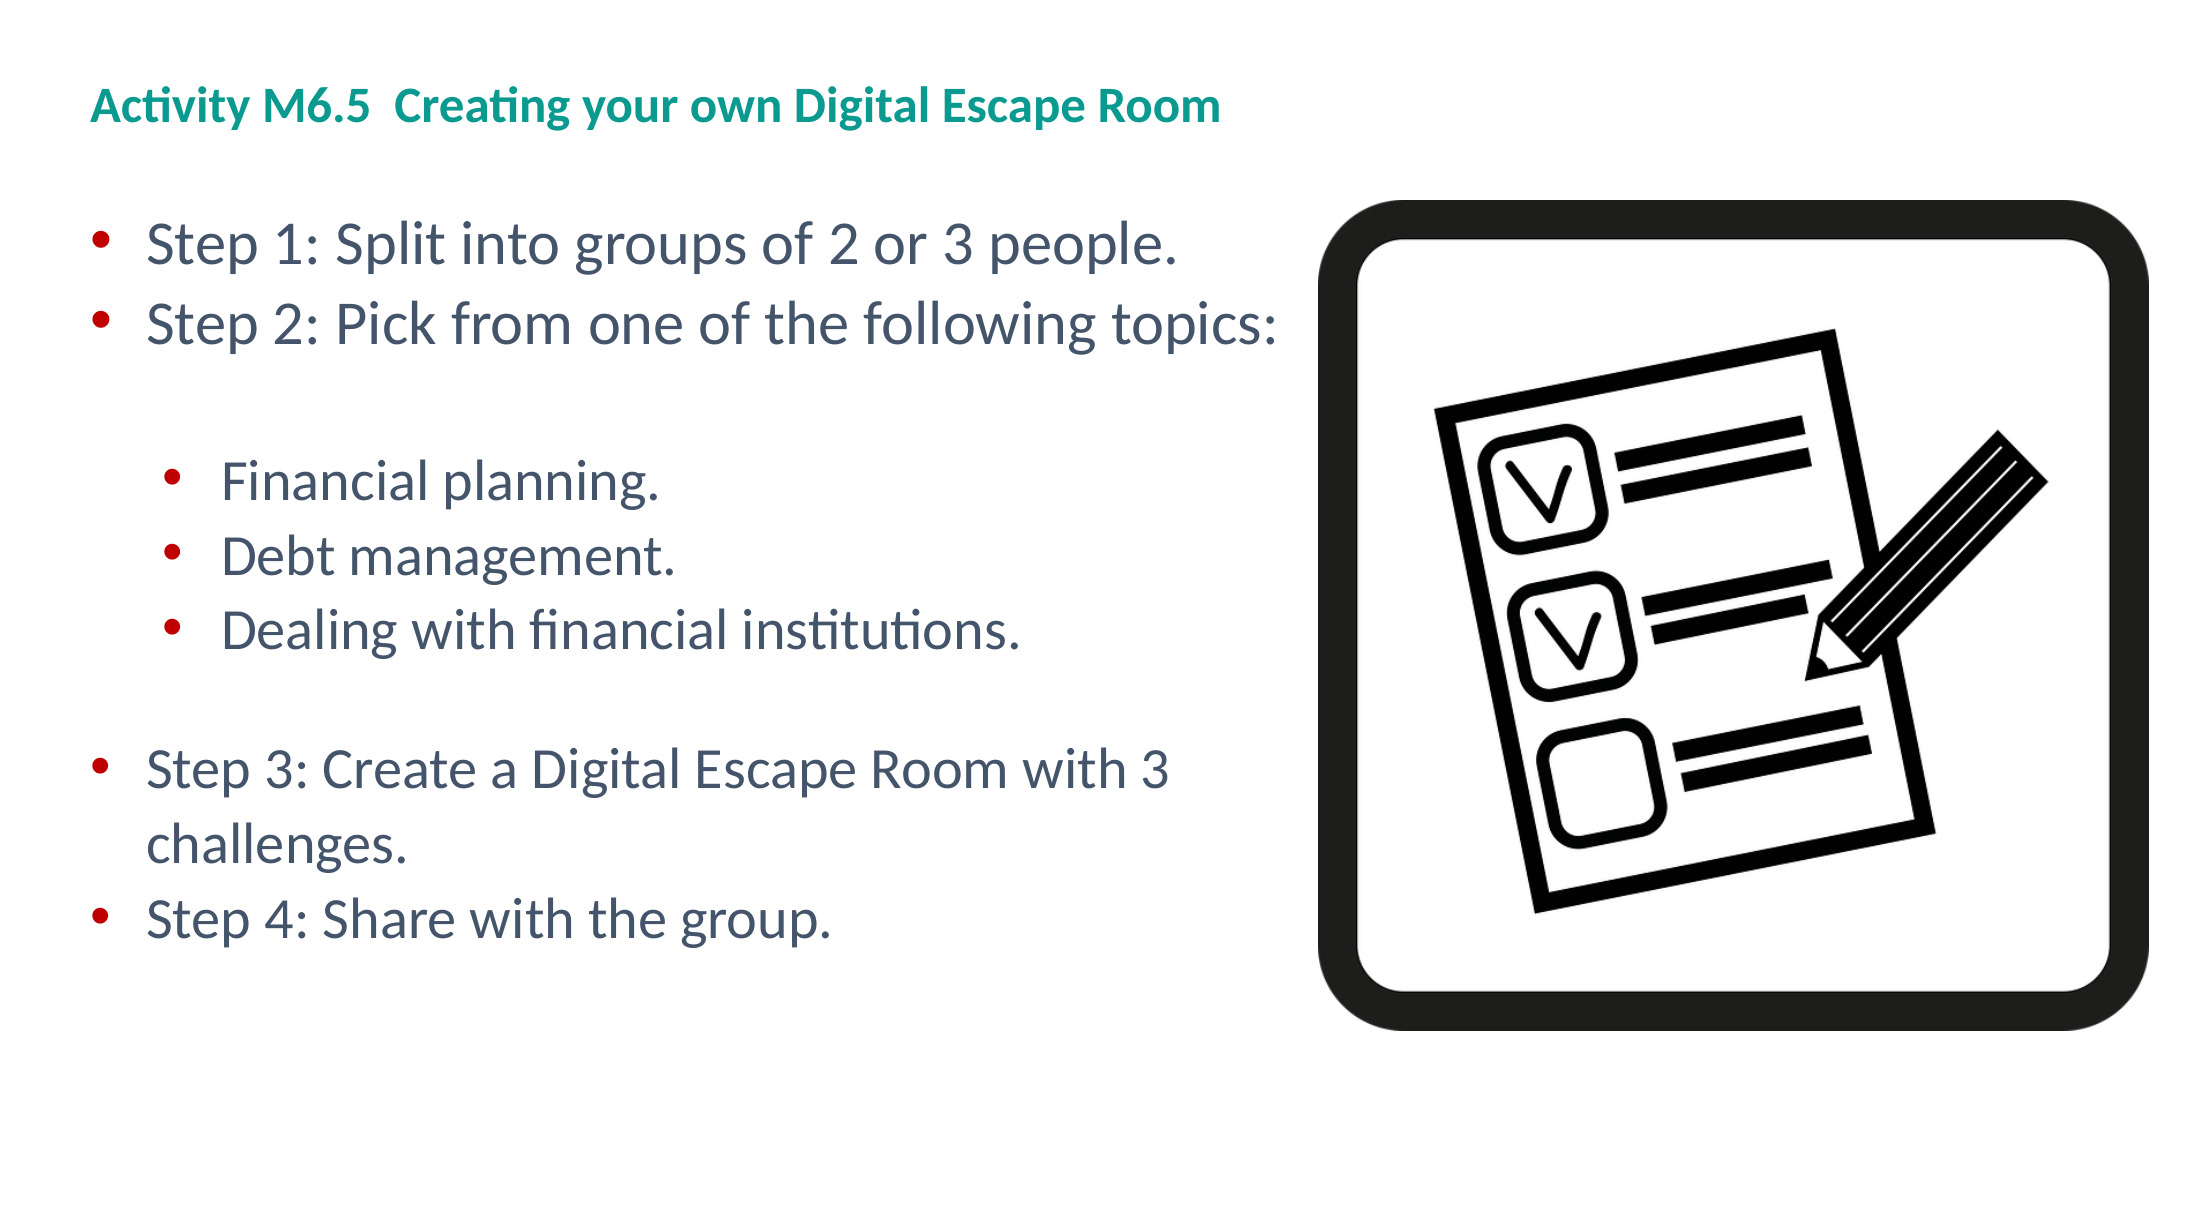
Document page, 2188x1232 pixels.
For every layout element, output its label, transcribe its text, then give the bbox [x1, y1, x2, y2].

title Activity M6.5 Creating your own Digital Escape Room [82, 70, 2106, 189]
picture [1318, 200, 2149, 1031]
list Step 1: Split into groups of 2 or 3 people. Step 2: Pick from one of the following topics: Financial planning. Debt management. Dealing with financial institutions. Step 3: Create a Digital Escape Room with 3 challenges. Step 4: Share with the group. [82, 189, 1319, 1138]
